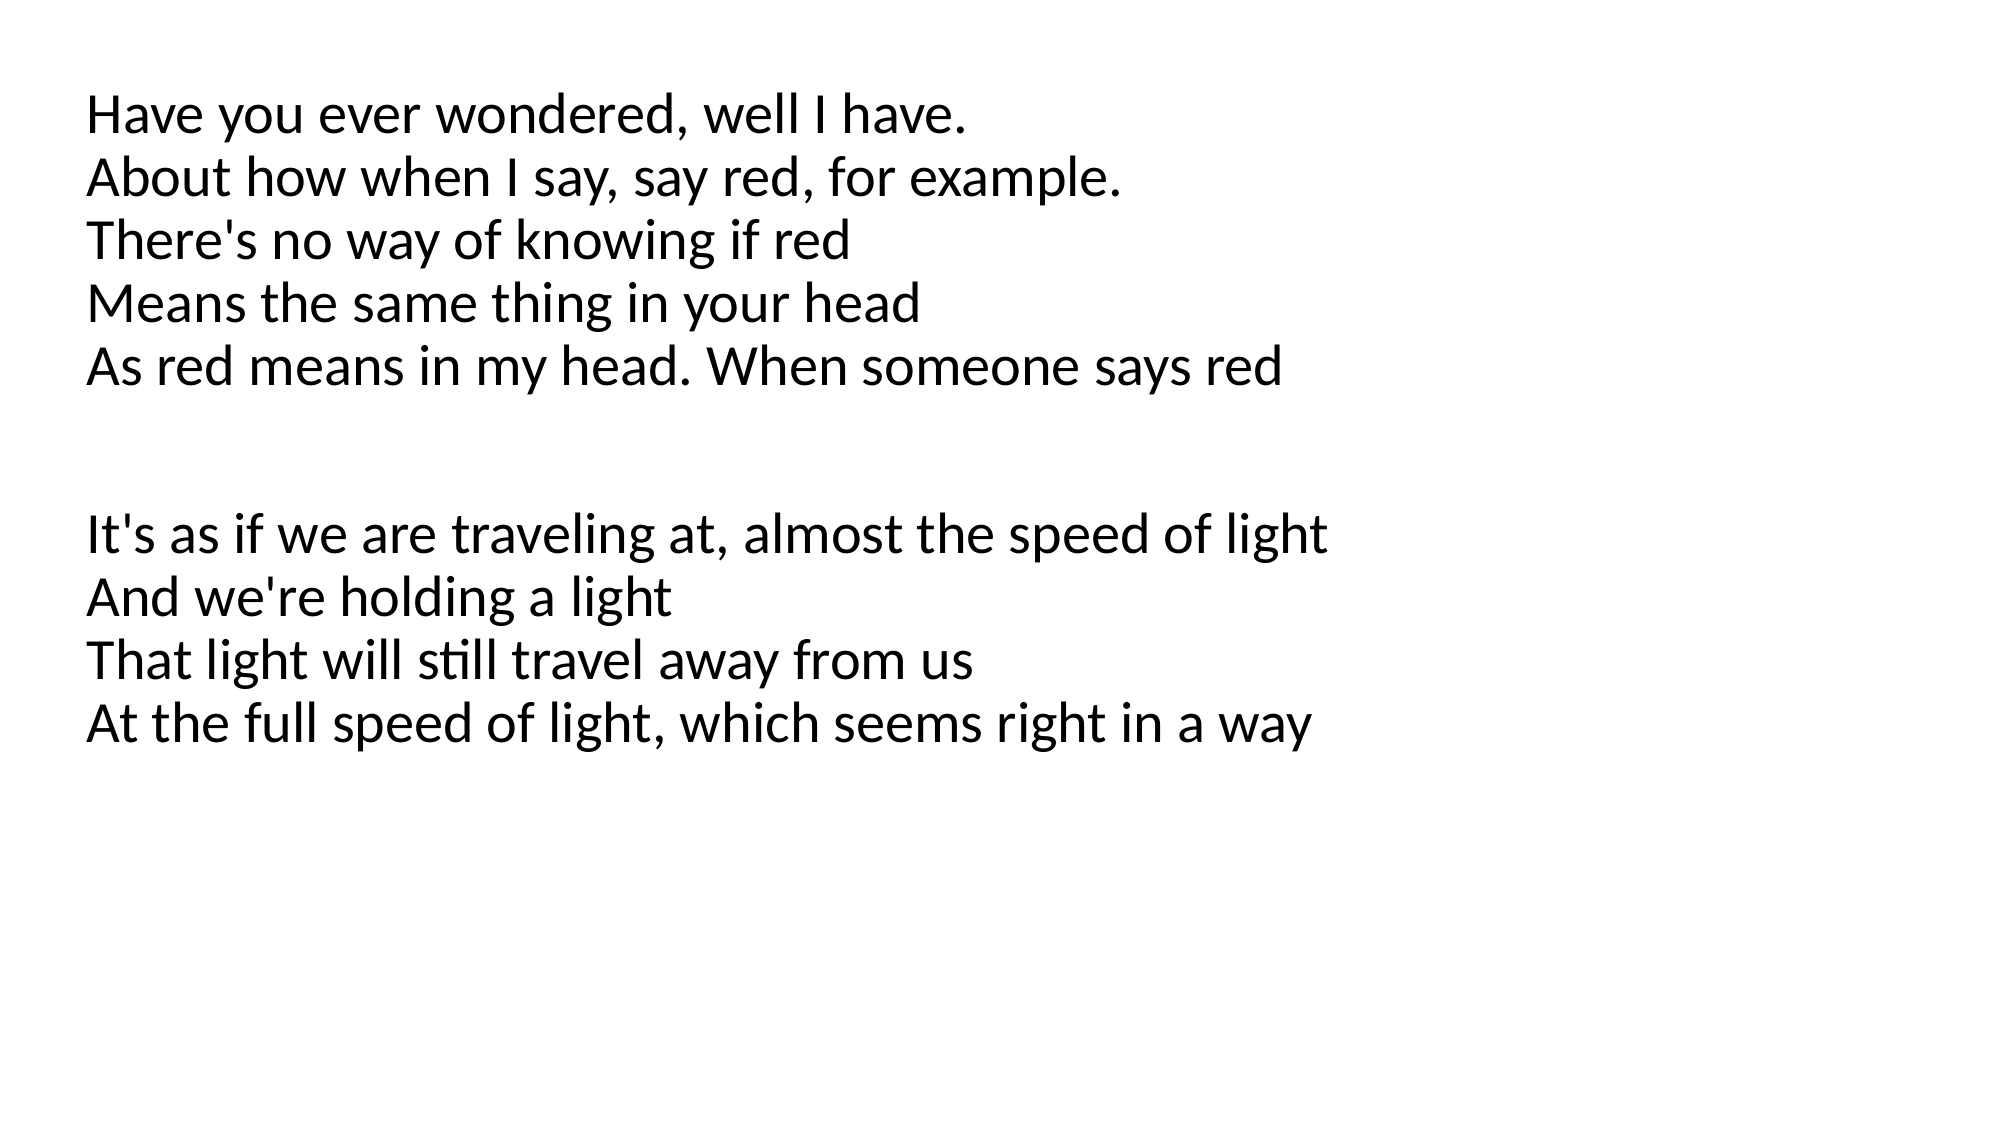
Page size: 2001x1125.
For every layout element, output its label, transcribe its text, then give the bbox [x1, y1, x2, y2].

list Have you ever wondered, well I have. About how when I say, say red, for example. There's no way of knowing if red Means the same thing in your head As red means in my head. When someone says red It's as if we are traveling at, almost the speed of light And we're holding a light That light will still travel away from us At the full speed of light, which seems right in a way [71, 76, 1863, 1014]
